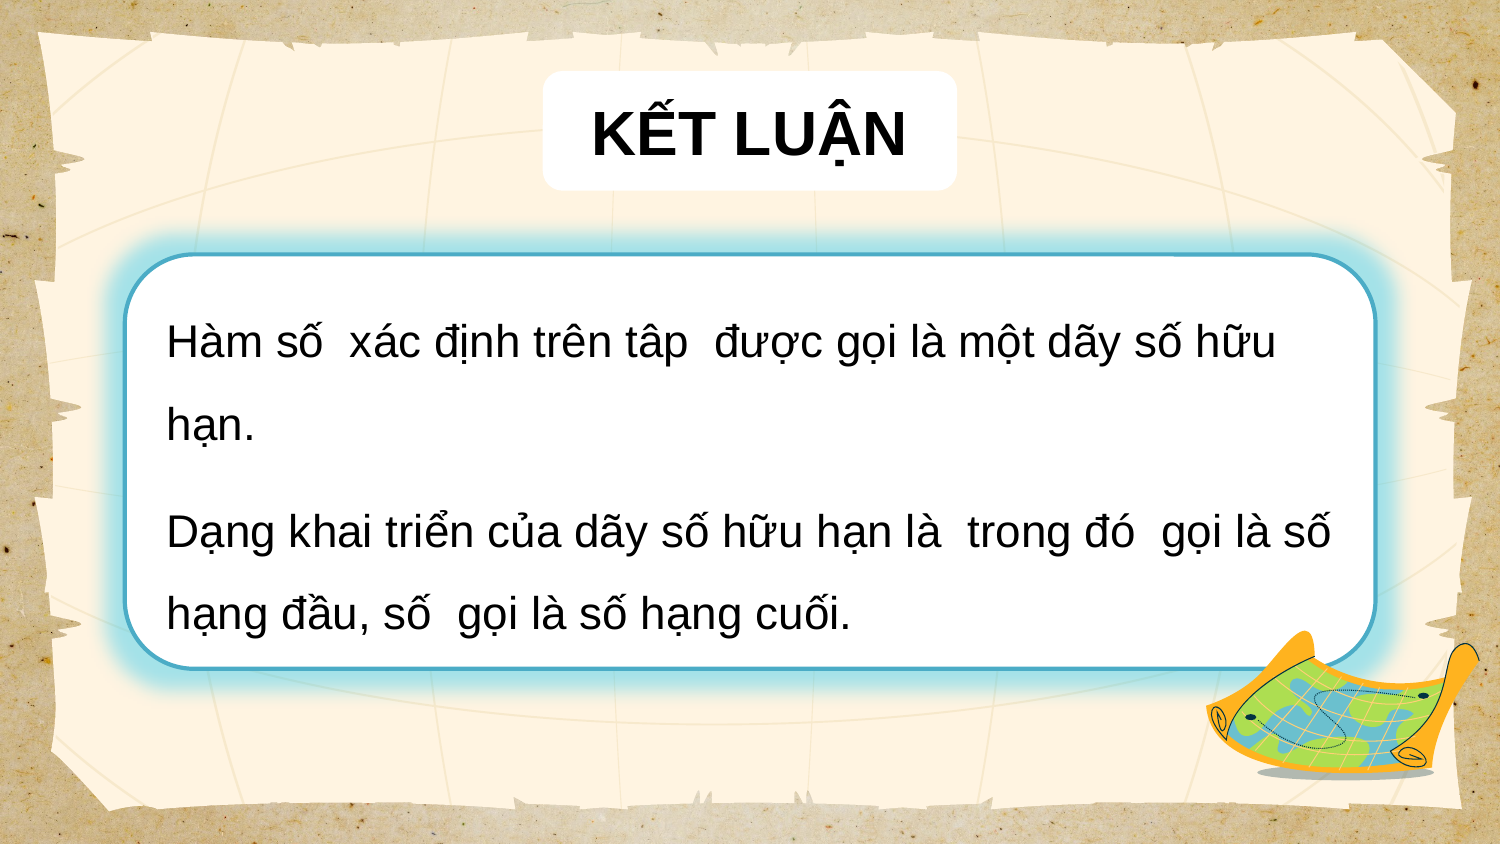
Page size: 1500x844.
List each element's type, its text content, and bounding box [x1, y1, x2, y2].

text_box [1205, 630, 1480, 781]
text_box KẾT LUẬN [542, 70, 958, 191]
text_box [124, 254, 1376, 670]
picture [0, 0, 1500, 844]
